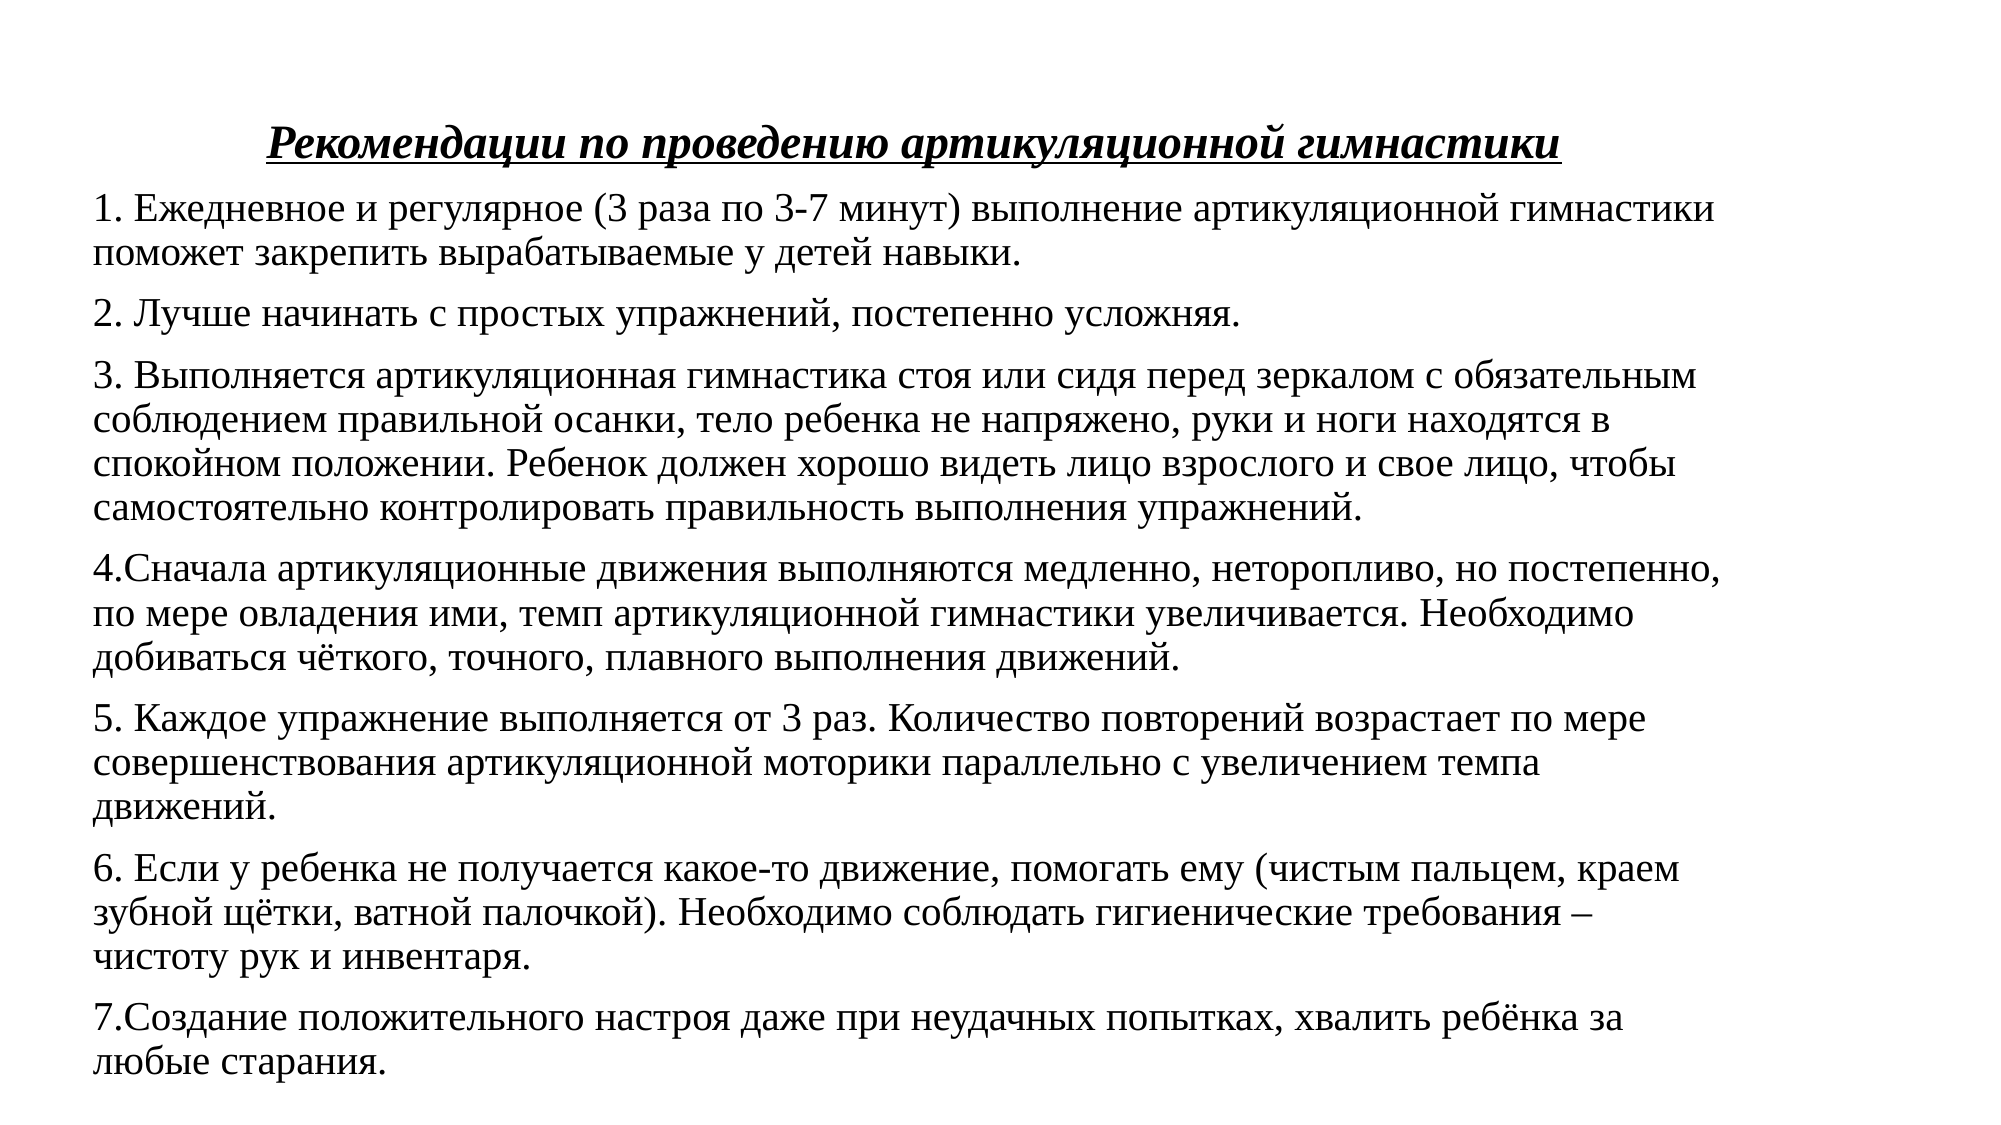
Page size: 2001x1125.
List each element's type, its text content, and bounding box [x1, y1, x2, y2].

subtitle Рекомендации по проведению артикуляционной гимнастики 1. Ежедневное и регулярное (3 раза по 3-7 минут) выполнение артикуляционной гимнастики поможет закрепить вырабатываемые у детей навыки. 2. Лучше начинать с простых упражнений, постепенно усложняя. 3. Выполняется артикуляционная гимнастика стоя или сидя перед зеркалом с обязательным соблюдением правильной осанки, тело ребенка не напряжено, руки и ноги находятся в спокойном положении. Ребенок должен хорошо видеть лицо взрослого и свое лицо, чтобы самостоятельно контролировать правильность выполнения упражнений. 4.Сначала артикуляционные движения выполняются медленно, неторопливо, но постепенно, по мере овладения ими, темп артикуляционной гимнастики увеличивается. Необходимо добиваться чёткого, точного, плавного выполнения движений. 5. Каждое упражнение выполняется от 3 раз. Количество повторений возрастает по мере совершенствования артикуляционной моторики параллельно с увеличением темпа движений. 6. Если у ребенка не получается какое-то движение, помогать ему (чистым пальцем, краем зубной щётки, ватной палочкой). Необходимо соблюдать гигиенические требования – чистоту рук и инвентаря. 7.Создание положительного настроя даже при неудачных попытках, хвалить ребёнка за любые старания. [78, 110, 1750, 1100]
